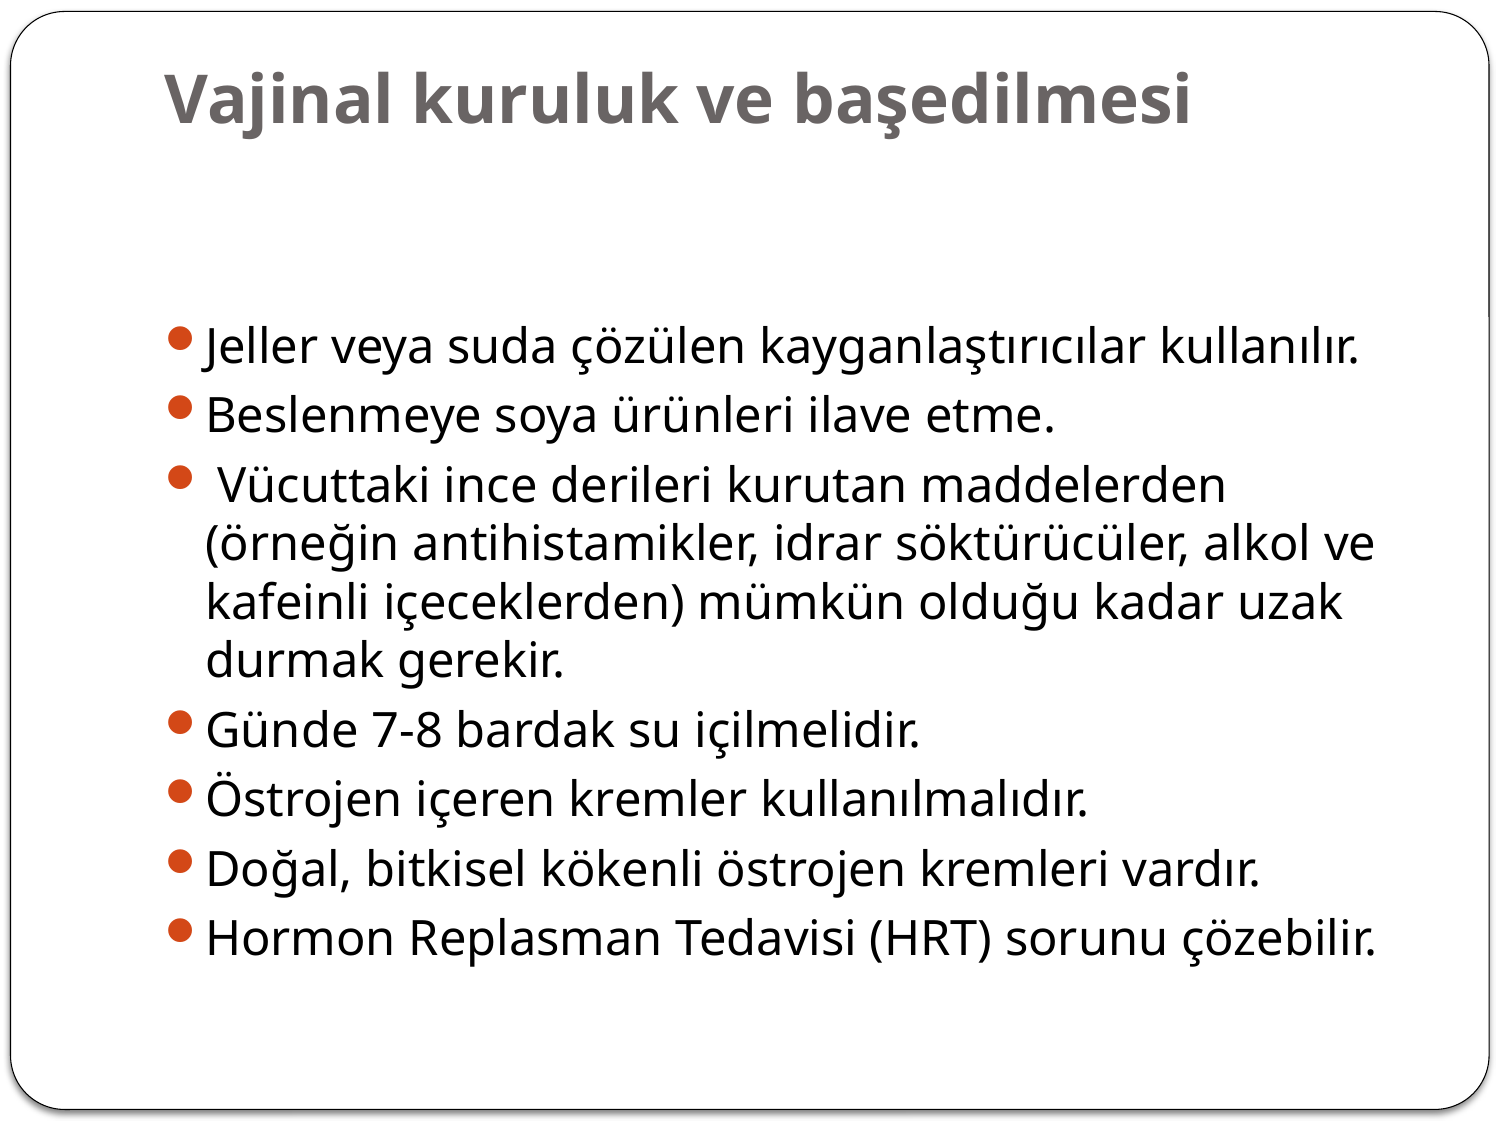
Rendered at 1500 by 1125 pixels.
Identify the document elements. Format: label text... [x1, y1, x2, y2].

title Vajinal kuruluk ve başedilmesi [150, 45, 1425, 233]
list Jeller veya suda çözülen kayganlaştırıcılar kullanılır. Beslenmeye soya ürünleri ilave etme. Vücuttaki ince derileri kurutan maddelerden (örneğin antihistamikler, idrar söktürücüler, alkol ve kafeinli içeceklerden) mümkün olduğu kadar uzak durmak gerekir. Günde 7-8 bardak su içilmelidir. Östrojen içeren kremler kullanılmalıdır. Doğal, bitkisel kökenli östrojen kremleri vardır. Hormon Replasman Tedavisi (HRT) sorunu çözebilir. [150, 237, 1425, 988]
